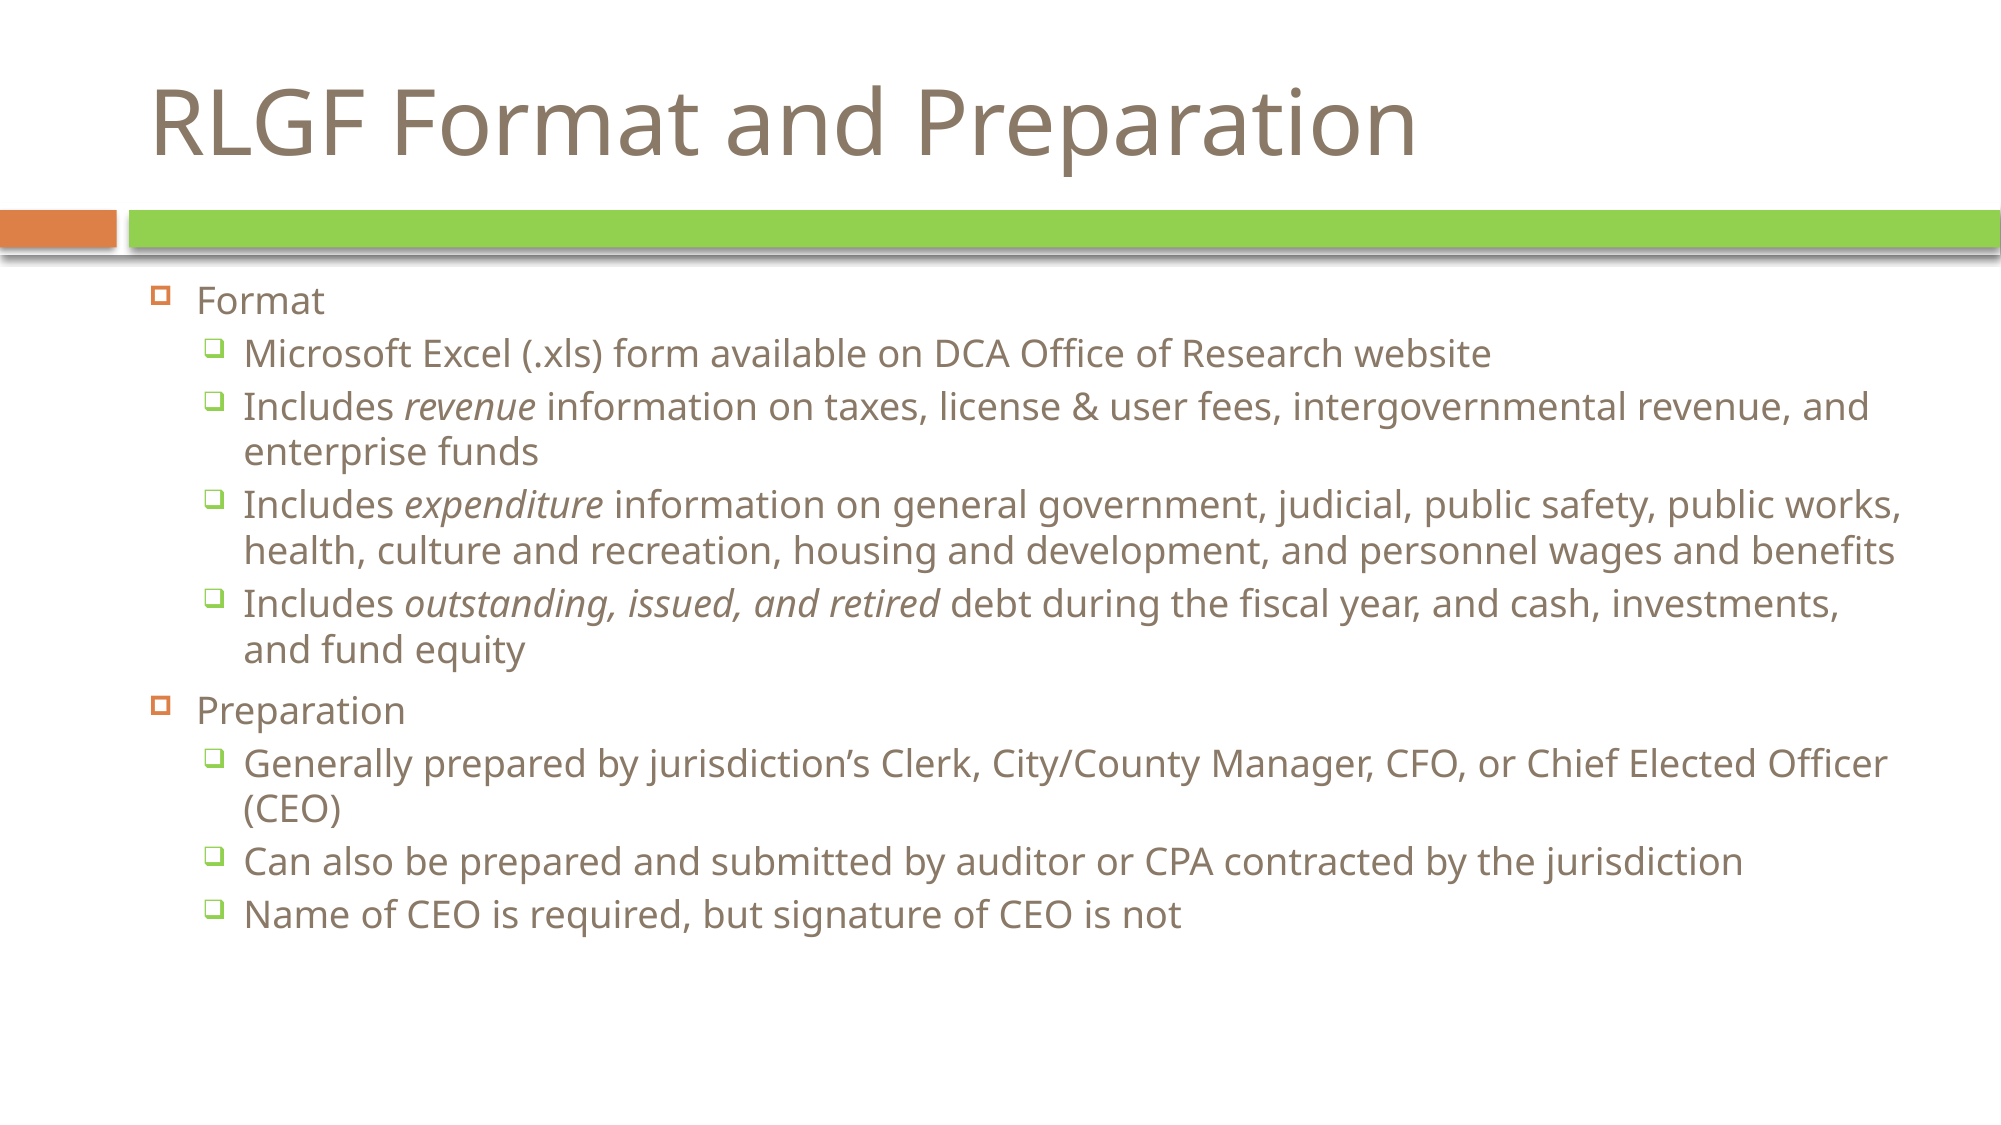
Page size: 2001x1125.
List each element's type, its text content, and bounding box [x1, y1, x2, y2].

title RLGF Format and Preparation [133, 37, 1918, 200]
list Format Microsoft Excel (.xls) form available on DCA Office of Research website Includes revenue information on taxes, license & user fees, intergovernmental revenue, and enterprise funds Includes expenditure information on general government, judicial, public safety, public works, health, culture and recreation, housing and development, and personnel wages and benefits Includes outstanding, issued, and retired debt during the fiscal year, and cash, investments, and fund equity Preparation Generally prepared by jurisdiction’s Clerk, City/County Manager, CFO, or Chief Elected Officer (CEO) Can also be prepared and submitted by auditor or CPA contracted by the jurisdiction Name of CEO is required, but signature of CEO is not [133, 262, 1918, 1000]
